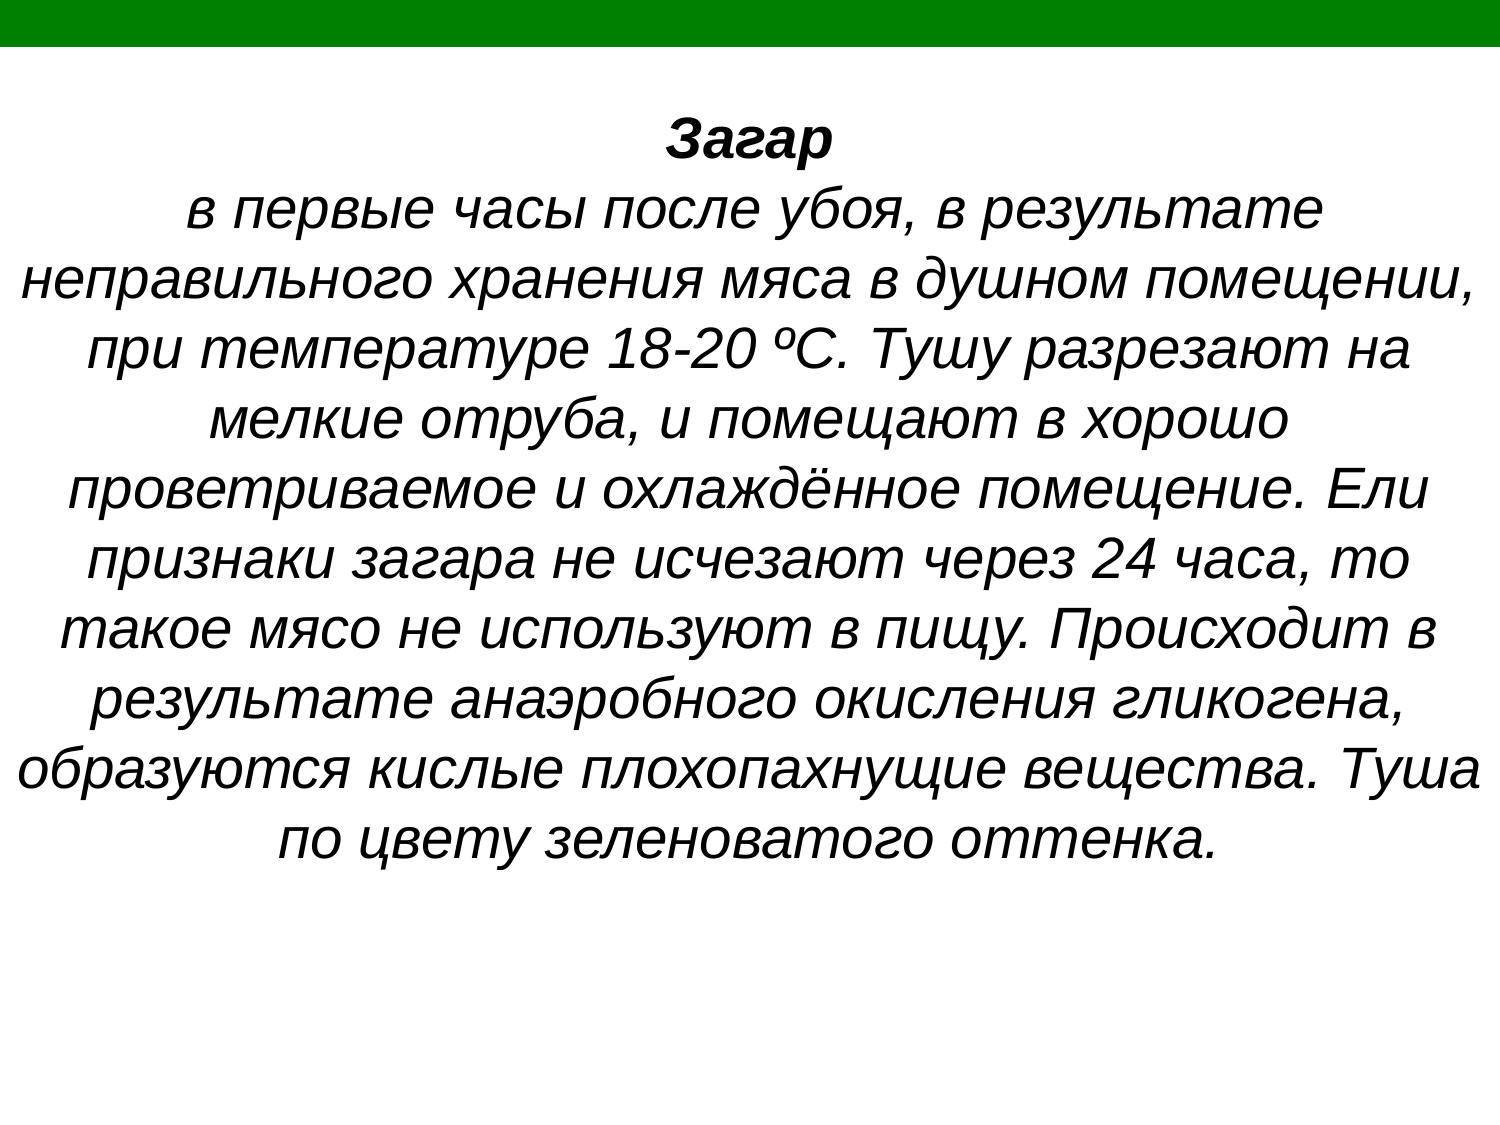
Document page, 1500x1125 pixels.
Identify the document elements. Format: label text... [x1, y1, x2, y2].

text_box [0, 0, 1500, 49]
title Загар в первые часы после убоя, в результате неправильного хранения мяса в душном помещении, при температуре 18-20 ºС. Тушу разрезают на мелкие отруба, и помещают в хорошо проветриваемое и охлаждённое помещение. Ели признаки загара не исчезают через 24 часа, то такое мясо не используют в пищу. Происходит в результате анаэробного окисления гликогена, образуются кислые плохопахнущие вещества. Туша по цвету зеленоватого оттенка. [0, 132, 1500, 838]
